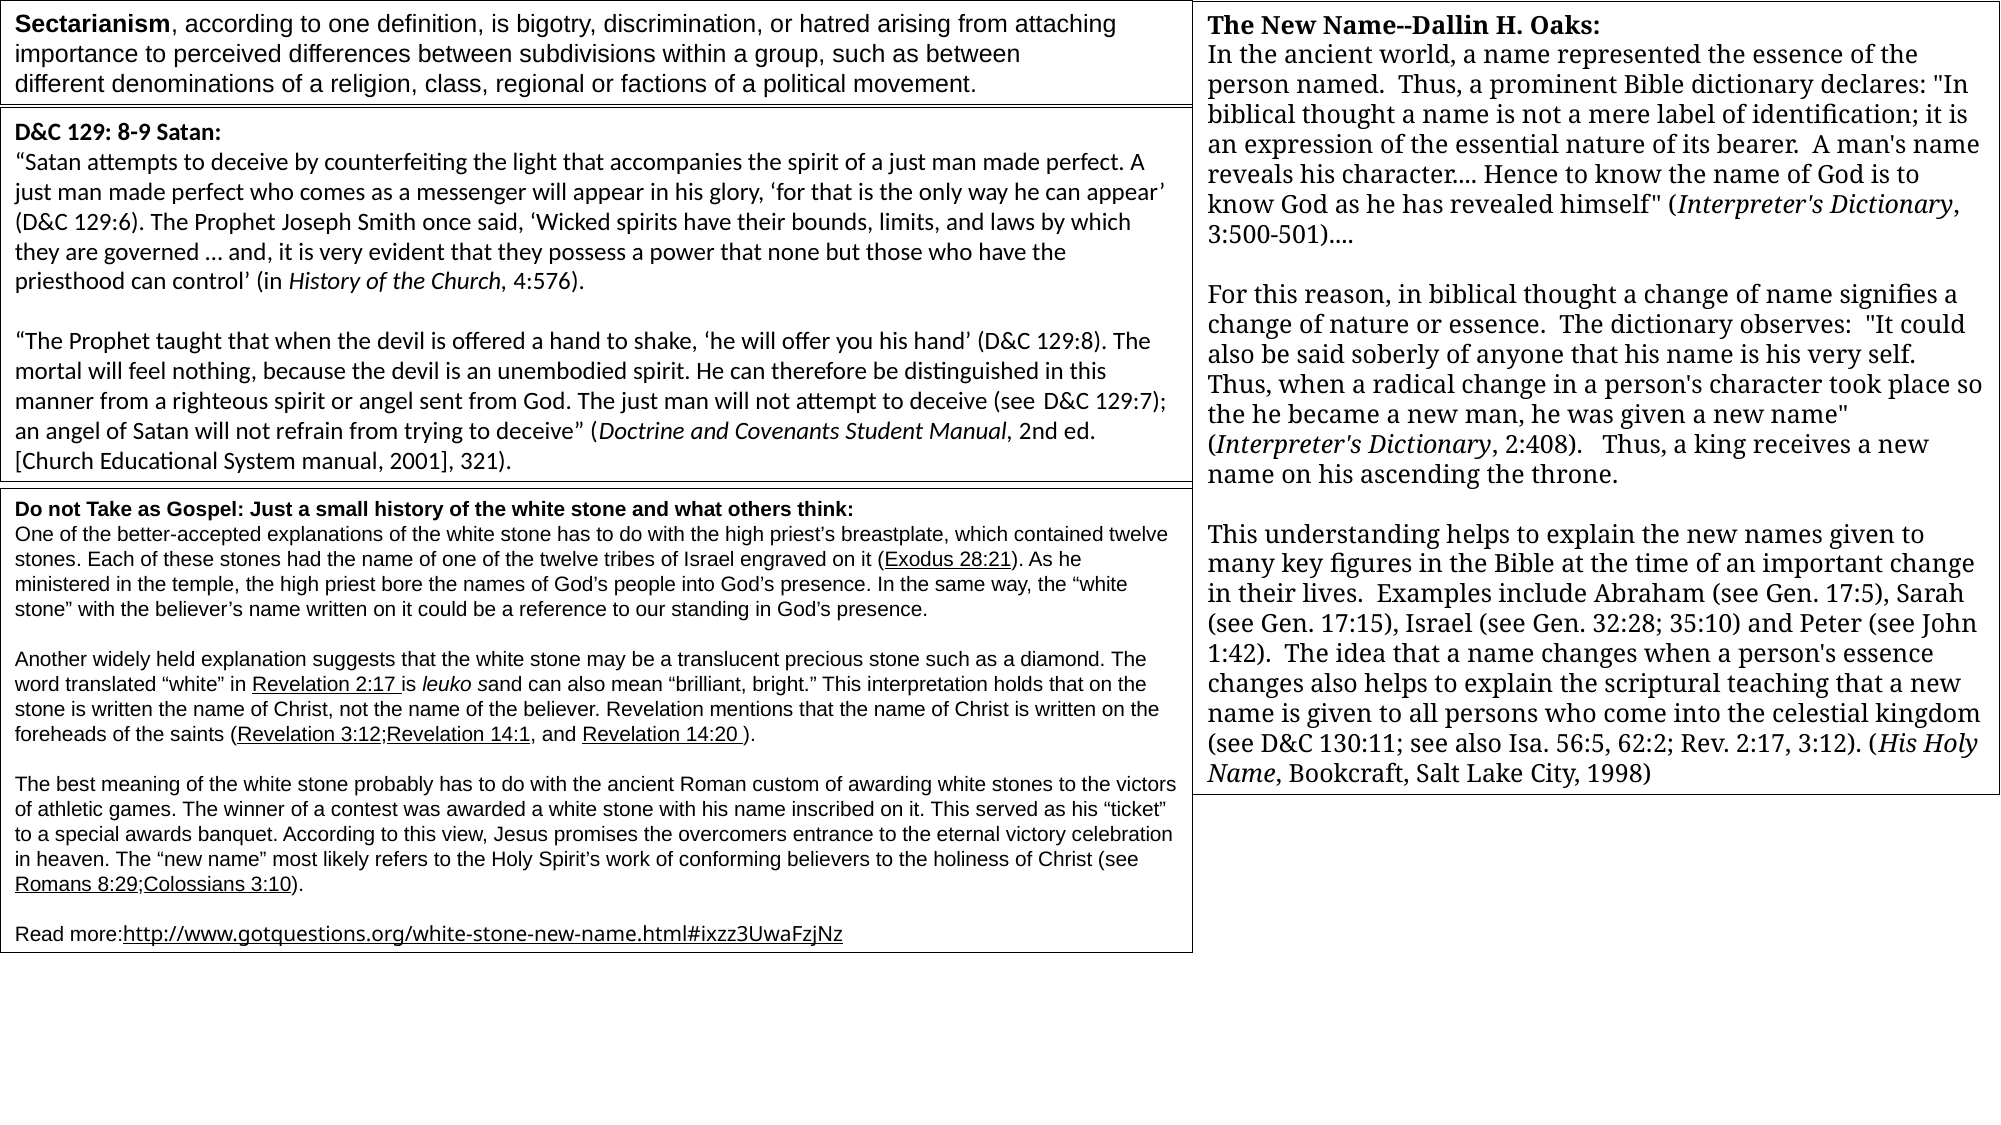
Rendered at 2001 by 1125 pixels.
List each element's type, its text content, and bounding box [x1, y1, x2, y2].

text_box Sectarianism, according to one definition, is bigotry, discrimination, or hatred arising from attaching importance to perceived differences between subdivisions within a group, such as between different denominations of a religion, class, regional or factions of a political movement. [0, 0, 1193, 105]
text_box The New Name--Dallin H. Oaks: In the ancient world, a name represented the essence of the person named. Thus, a prominent Bible dictionary declares: "In biblical thought a name is not a mere label of identification; it is an expression of the essential nature of its bearer. A man's name reveals his character.... Hence to know the name of God is to know God as he has revealed himself" (Interpreter's Dictionary, 3:500-501).... For this reason, in biblical thought a change of name signifies a change of nature or essence. The dictionary observes: "It could also be said soberly of anyone that his name is his very self. Thus, when a radical change in a person's character took place so the he became a new man, he was given a new name" (Interpreter's Dictionary, 2:408). Thus, a king receives a new name on his ascending the throne. This understanding helps to explain the new names given to many key figures in the Bible at the time of an important change in their lives. Examples include Abraham (see Gen. 17:5), Sarah (see Gen. 17:15), Israel (see Gen. 32:28; 35:10) and Peter (see John 1:42). The idea that a name changes when a person's essence changes also helps to explain the scriptural teaching that a new name is given to all persons who come into the celestial kingdom (see D&C 130:11; see also Isa. 56:5, 62:2; Rev. 2:17, 3:12). (His Holy Name, Bookcraft, Salt Lake City, 1998) [1192, 1, 2000, 795]
text_box Do not Take as Gospel: Just a small history of the white stone and what others think: One of the better-accepted explanations of the white stone has to do with the high priest’s breastplate, which contained twelve stones. Each of these stones had the name of one of the twelve tribes of Israel engraved on it (Exodus 28:21). As he ministered in the temple, the high priest bore the names of God’s people into God’s presence. In the same way, the “white stone” with the believer’s name written on it could be a reference to our standing in God’s presence. Another widely held explanation suggests that the white stone may be a translucent precious stone such as a diamond. The word translated “white” in Revelation 2:17 is leuko sand can also mean “brilliant, bright.” This interpretation holds that on the stone is written the name of Christ, not the name of the believer. Revelation mentions that the name of Christ is written on the foreheads of the saints (Revelation 3:12;Revelation 14:1, and Revelation 14:20 ). The best meaning of the white stone probably has to do with the ancient Roman custom of awarding white stones to the victors of athletic games. The winner of a contest was awarded a white stone with his name inscribed on it. This served as his “ticket” to a special awards banquet. According to this view, Jesus promises the overcomers entrance to the eternal victory celebration in heaven. The “new name” most likely refers to the Holy Spirit’s work of conforming believers to the holiness of Christ (see Romans 8:29;Colossians 3:10). Read more:http://www.gotquestions.org/white-stone-new-name.html#ixzz3UwaFzjNz [0, 488, 1193, 953]
text_box D&C 129: 8-9 Satan: “Satan attempts to deceive by counterfeiting the light that accompanies the spirit of a just man made perfect. A just man made perfect who comes as a messenger will appear in his glory, ‘for that is the only way he can appear’ (D&C 129:6). The Prophet Joseph Smith once said, ‘Wicked spirits have their bounds, limits, and laws by which they are governed … and, it is very evident that they possess a power that none but those who have the priesthood can control’ (in History of the Church, 4:576). “The Prophet taught that when the devil is offered a hand to shake, ‘he will offer you his hand’ (D&C 129:8). The mortal will feel nothing, because the devil is an unembodied spirit. He can therefore be distinguished in this manner from a righteous spirit or angel sent from God. The just man will not attempt to deceive (see D&C 129:7); an angel of Satan will not refrain from trying to deceive” (Doctrine and Covenants Student Manual, 2nd ed. [Church Educational System manual, 2001], 321). [0, 107, 1192, 482]
